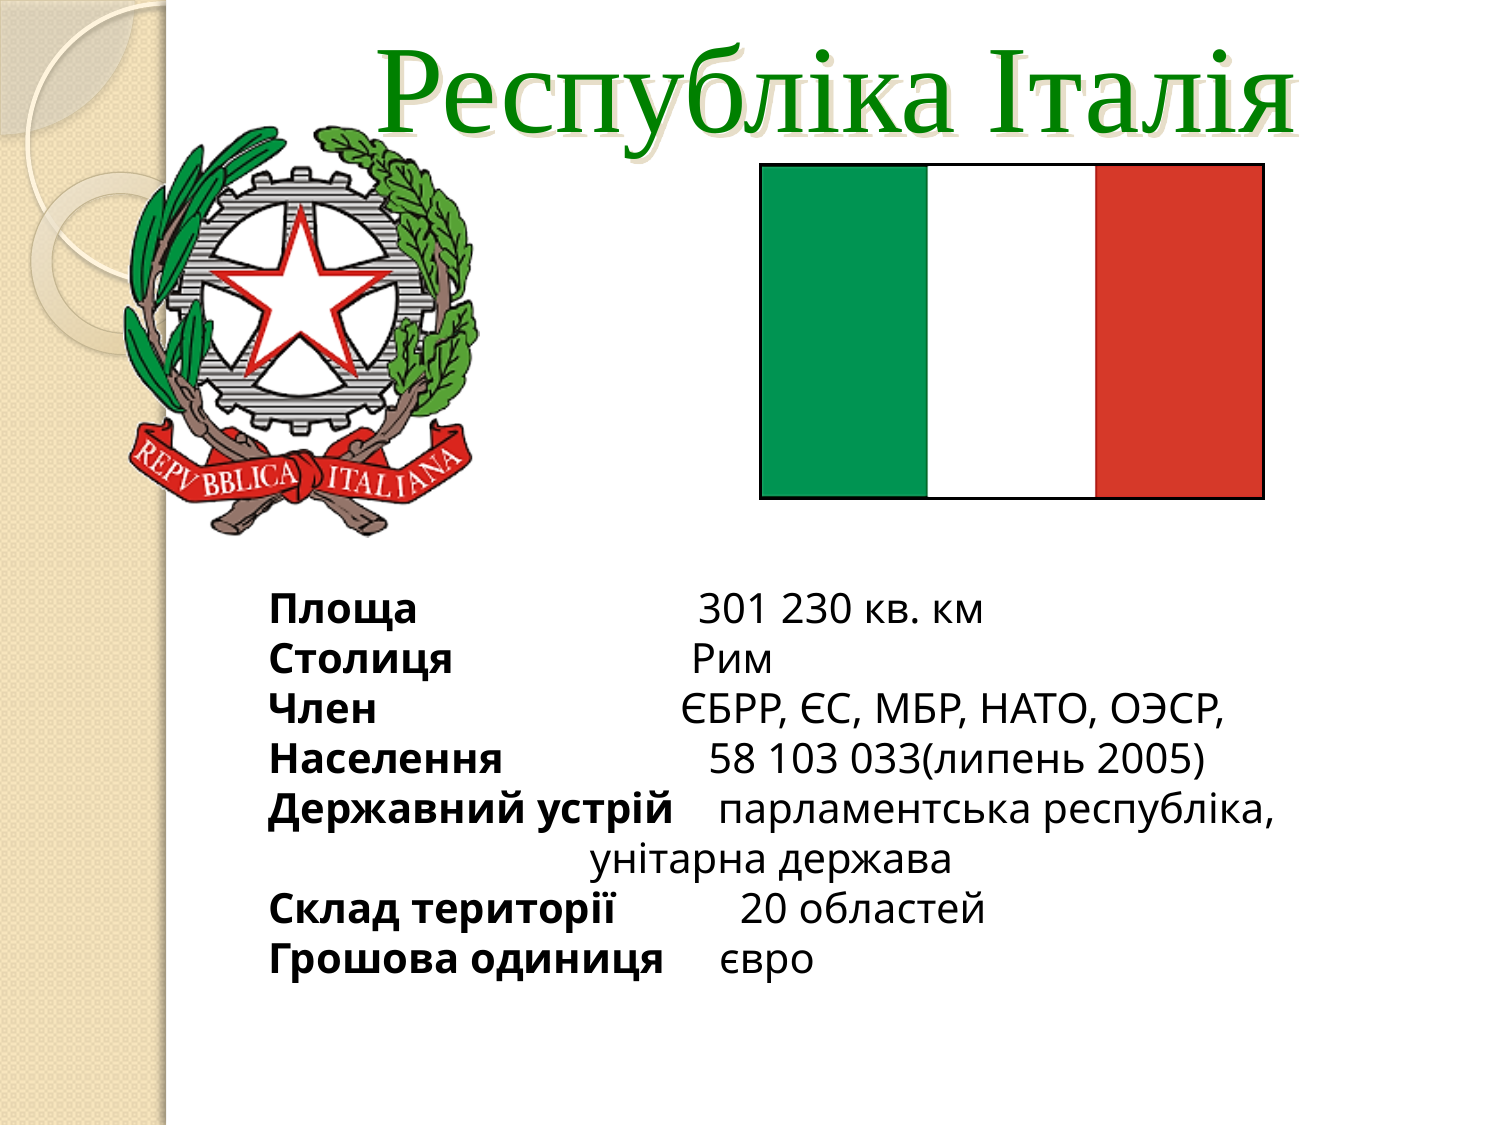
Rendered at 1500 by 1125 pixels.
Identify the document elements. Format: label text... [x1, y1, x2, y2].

text_box Площа 301 230 кв. км Столиця Рим Член ЄБРР, ЄС, МБР, НАТО, ОЭСР, Населення 58 103 033(липень 2005) Державний устрій парламентська республіка, унітарна держава Склад території 20 областей Грошова одиниця євро [253, 574, 1437, 989]
picture [761, 166, 1262, 498]
picture [123, 125, 480, 539]
text_box Республіка Італія [253, 0, 1417, 165]
